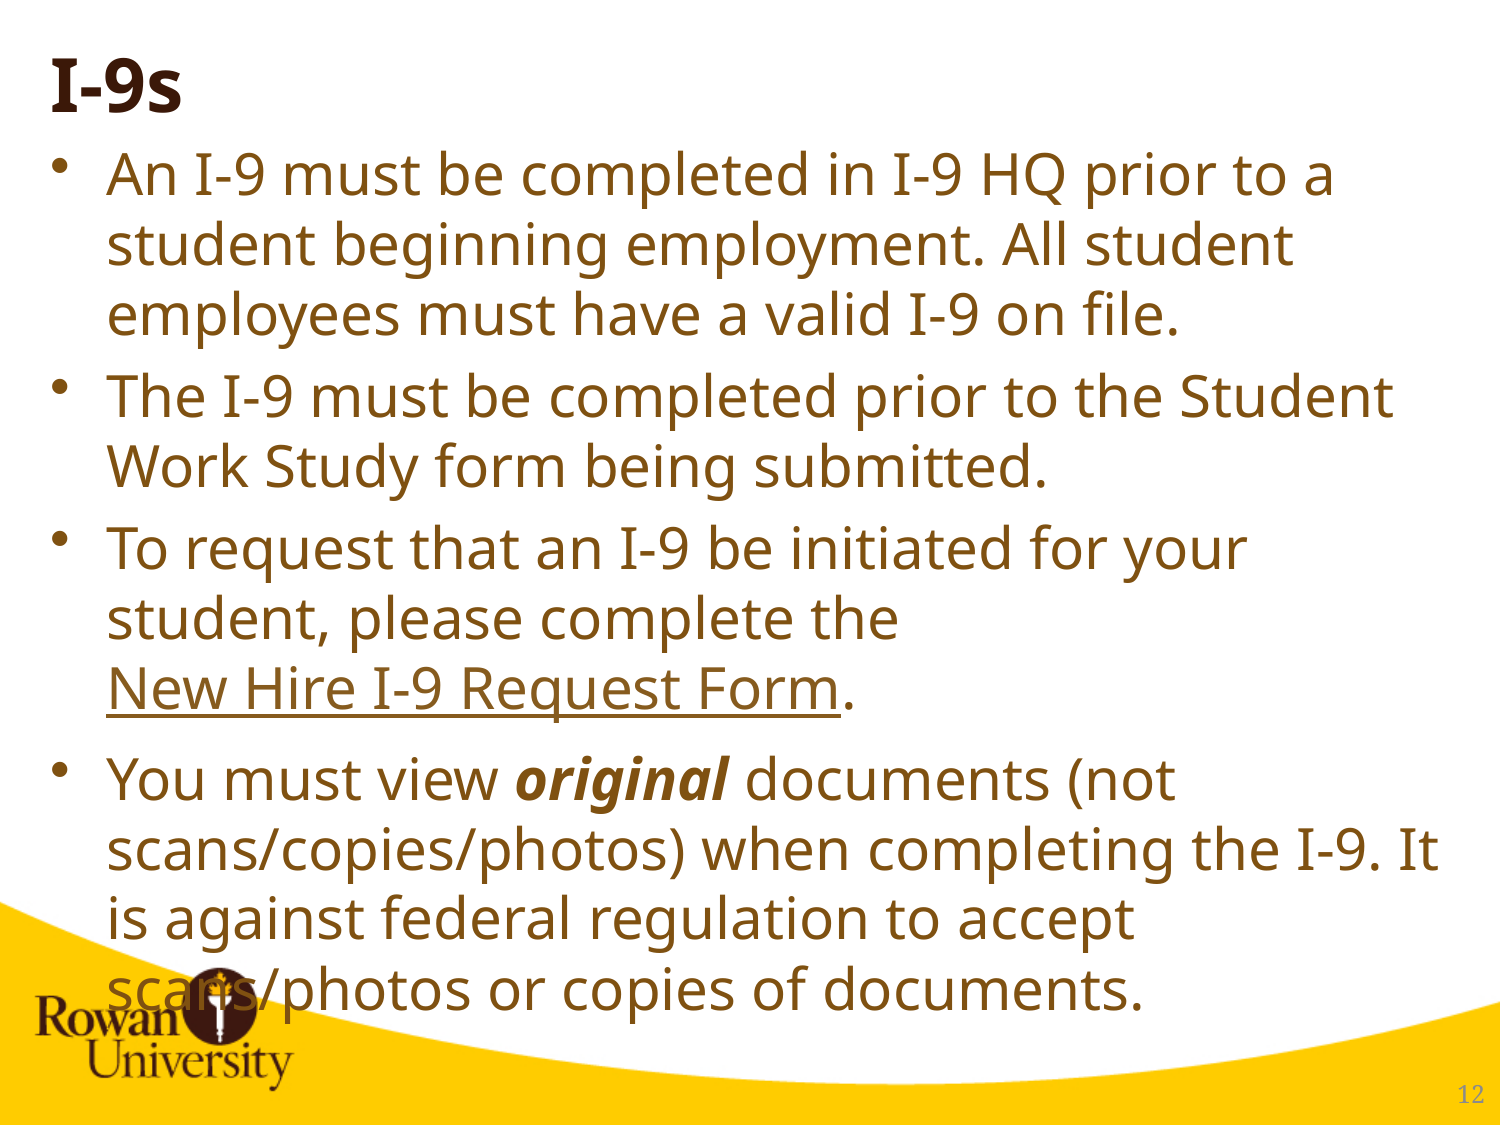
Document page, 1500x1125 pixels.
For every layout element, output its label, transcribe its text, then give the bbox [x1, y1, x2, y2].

title I-9s [49, 37, 1451, 137]
picture [0, 0, 1500, 1125]
list An I-9 must be completed in I-9 HQ prior to a student beginning employment. All student employees must have a valid I-9 on file. The I-9 must be completed prior to the Student Work Study form being submitted. To request that an I-9 be initiated for your student, please complete the New Hire I-9 Request Form. You must view original documents (not scans/copies/photos) when completing the I-9. It is against federal regulation to accept scans/photos or copies of documents. [49, 137, 1451, 876]
slide_number 13 [1162, 1065, 1500, 1125]
